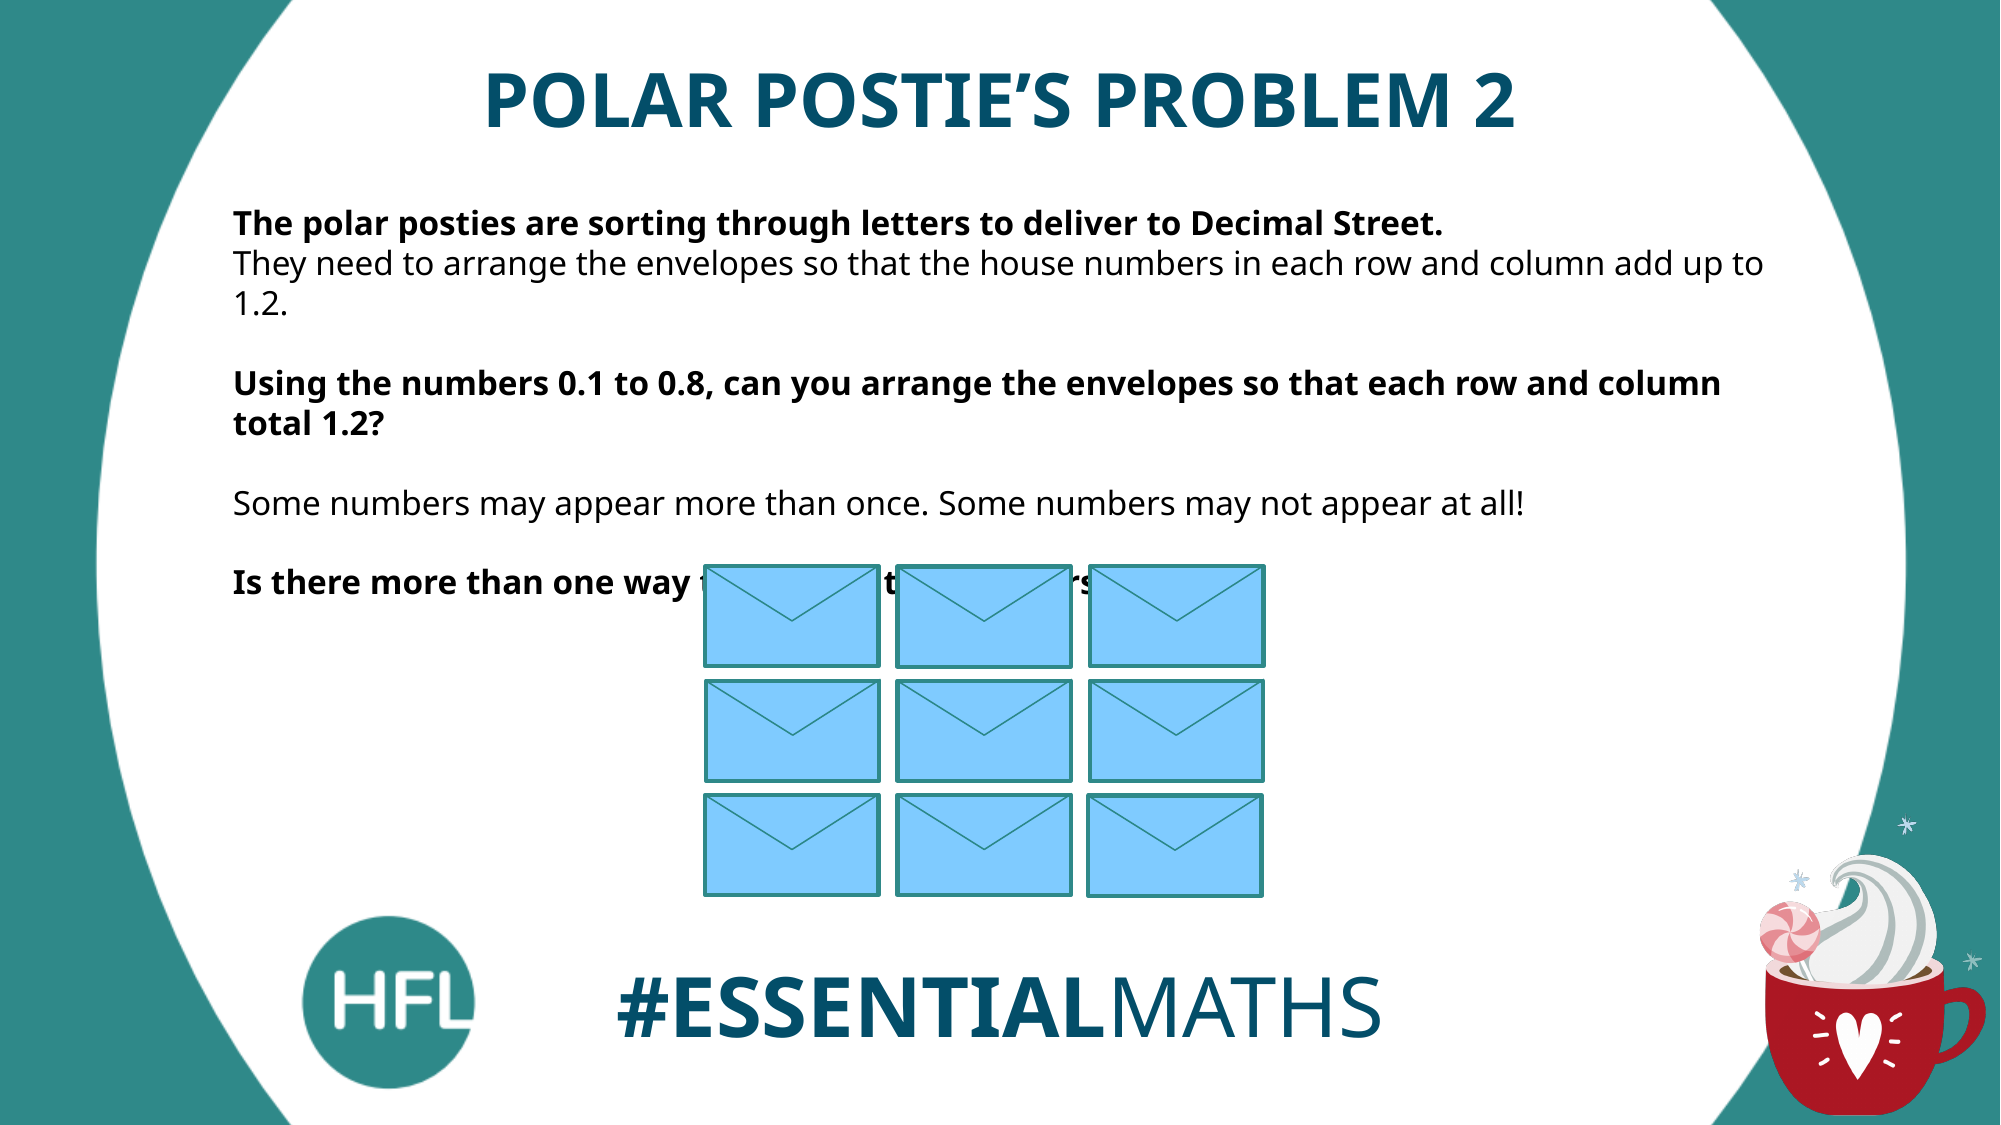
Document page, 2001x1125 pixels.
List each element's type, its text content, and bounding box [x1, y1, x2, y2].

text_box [704, 564, 1265, 897]
picture [1755, 808, 1990, 1125]
text_box Polar postie’s Problem 2 [261, 2, 1739, 192]
text_box The polar posties are sorting through letters to deliver to Decimal Street. They need to arrange the envelopes so that the house numbers in each row and column add up to 1.2. Using the numbers 0.1 to 0.8, can you arrange the envelopes so that each row and column total 1.2? Some numbers may appear more than once. Some numbers may not appear at all! Is there more than one way to arrange the numbers? [205, 194, 1795, 539]
